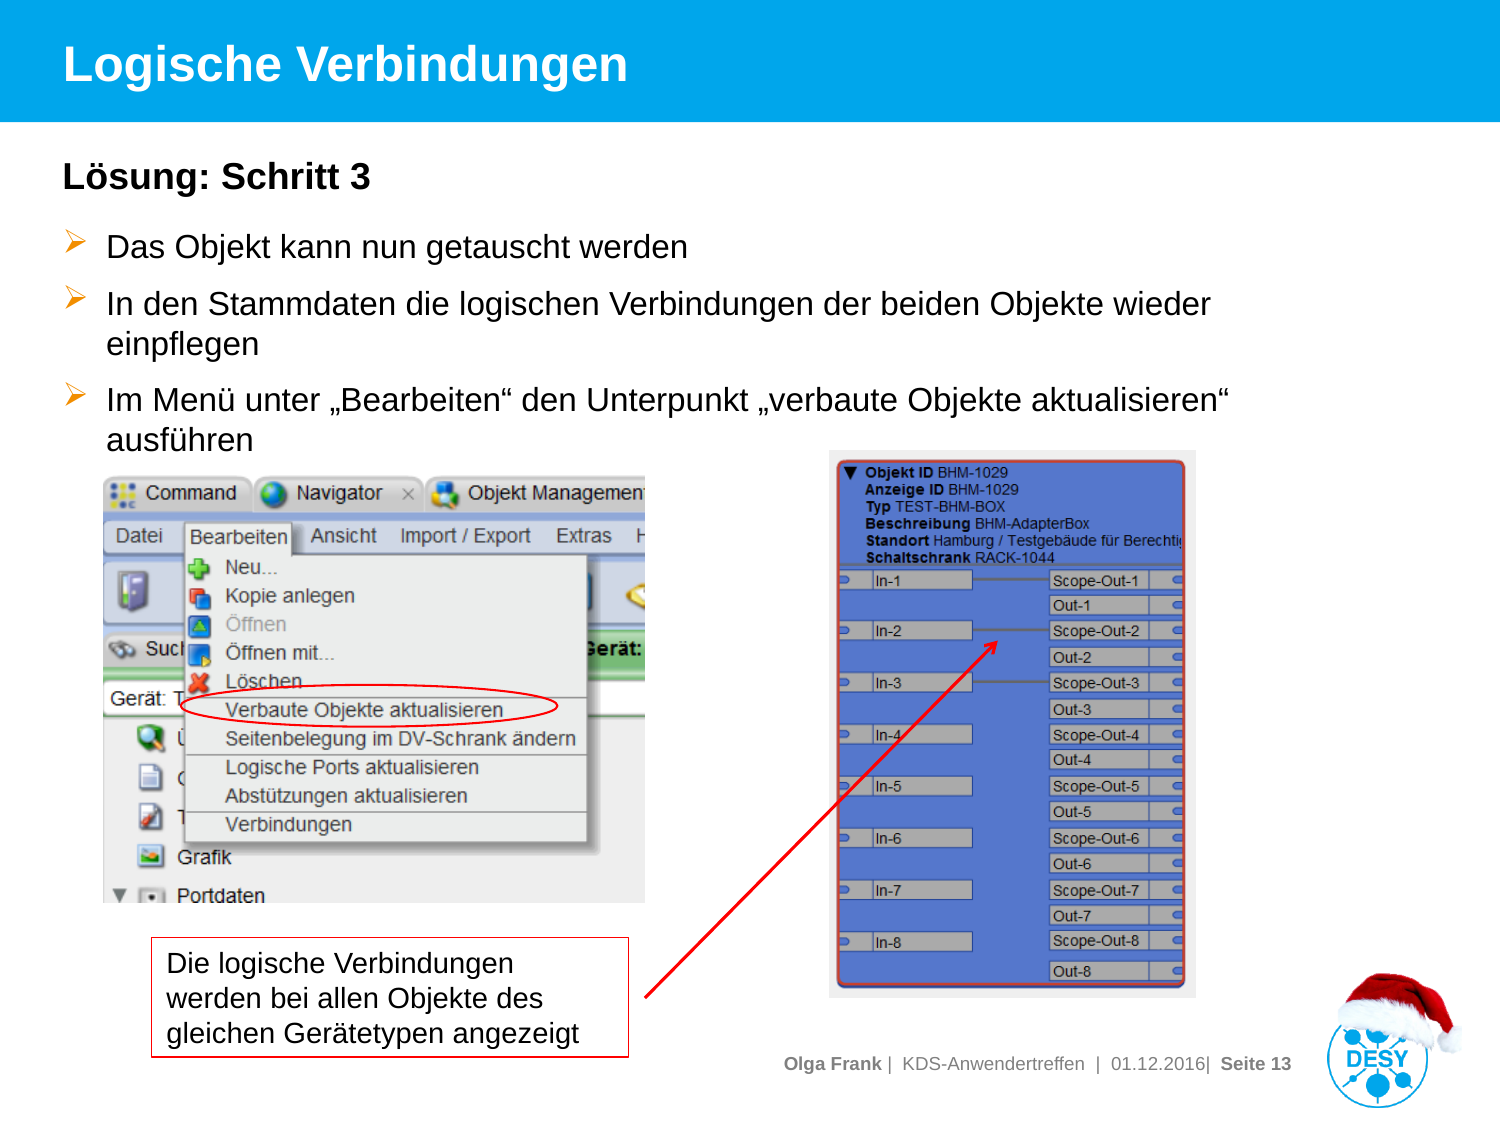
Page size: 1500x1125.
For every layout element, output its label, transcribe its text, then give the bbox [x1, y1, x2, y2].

title Logische Verbindungen [47, 16, 1446, 107]
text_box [644, 640, 998, 999]
picture [1320, 962, 1462, 1106]
text_box Die logische Verbindungen werden bei allen Objekte des gleichen Gerätetypen angezeigt [151, 937, 629, 1057]
text_box Lösung: Schritt 3 [47, 144, 1347, 205]
picture [1391, 1071, 1428, 1108]
list Das Objekt kann nun getauscht werden In den Stammdaten die logischen Verbindungen der beiden Objekte wieder einpflegen Im Menü unter „Bearbeiten“ den Unterpunkt „verbaute Objekte aktualisieren“ ausführen [47, 217, 1303, 938]
picture [1327, 1068, 1365, 1108]
picture [829, 450, 1196, 999]
picture [103, 467, 646, 903]
